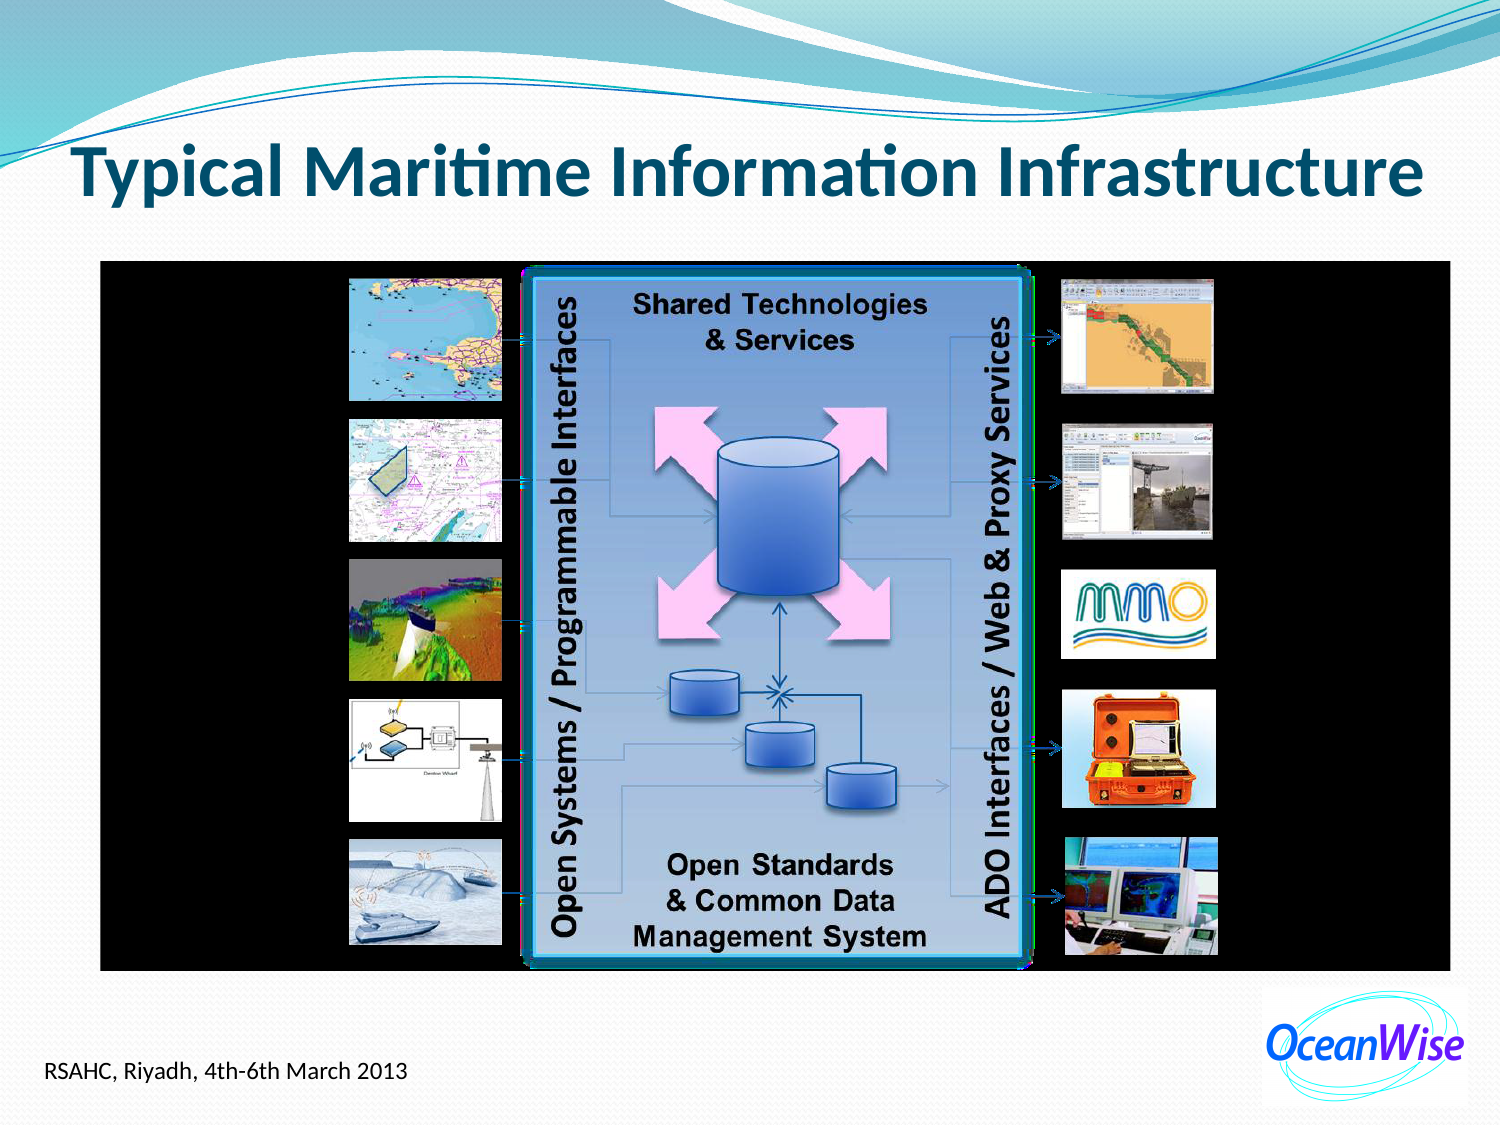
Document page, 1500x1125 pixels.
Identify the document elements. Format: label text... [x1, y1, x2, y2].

text_box Typical Maritime Information Infrastructure [38, 113, 1459, 219]
footer RSAHC, Riyadh, 4th-6th March 2013 [29, 1046, 1130, 1099]
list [100, 261, 1451, 972]
picture [1262, 987, 1468, 1106]
